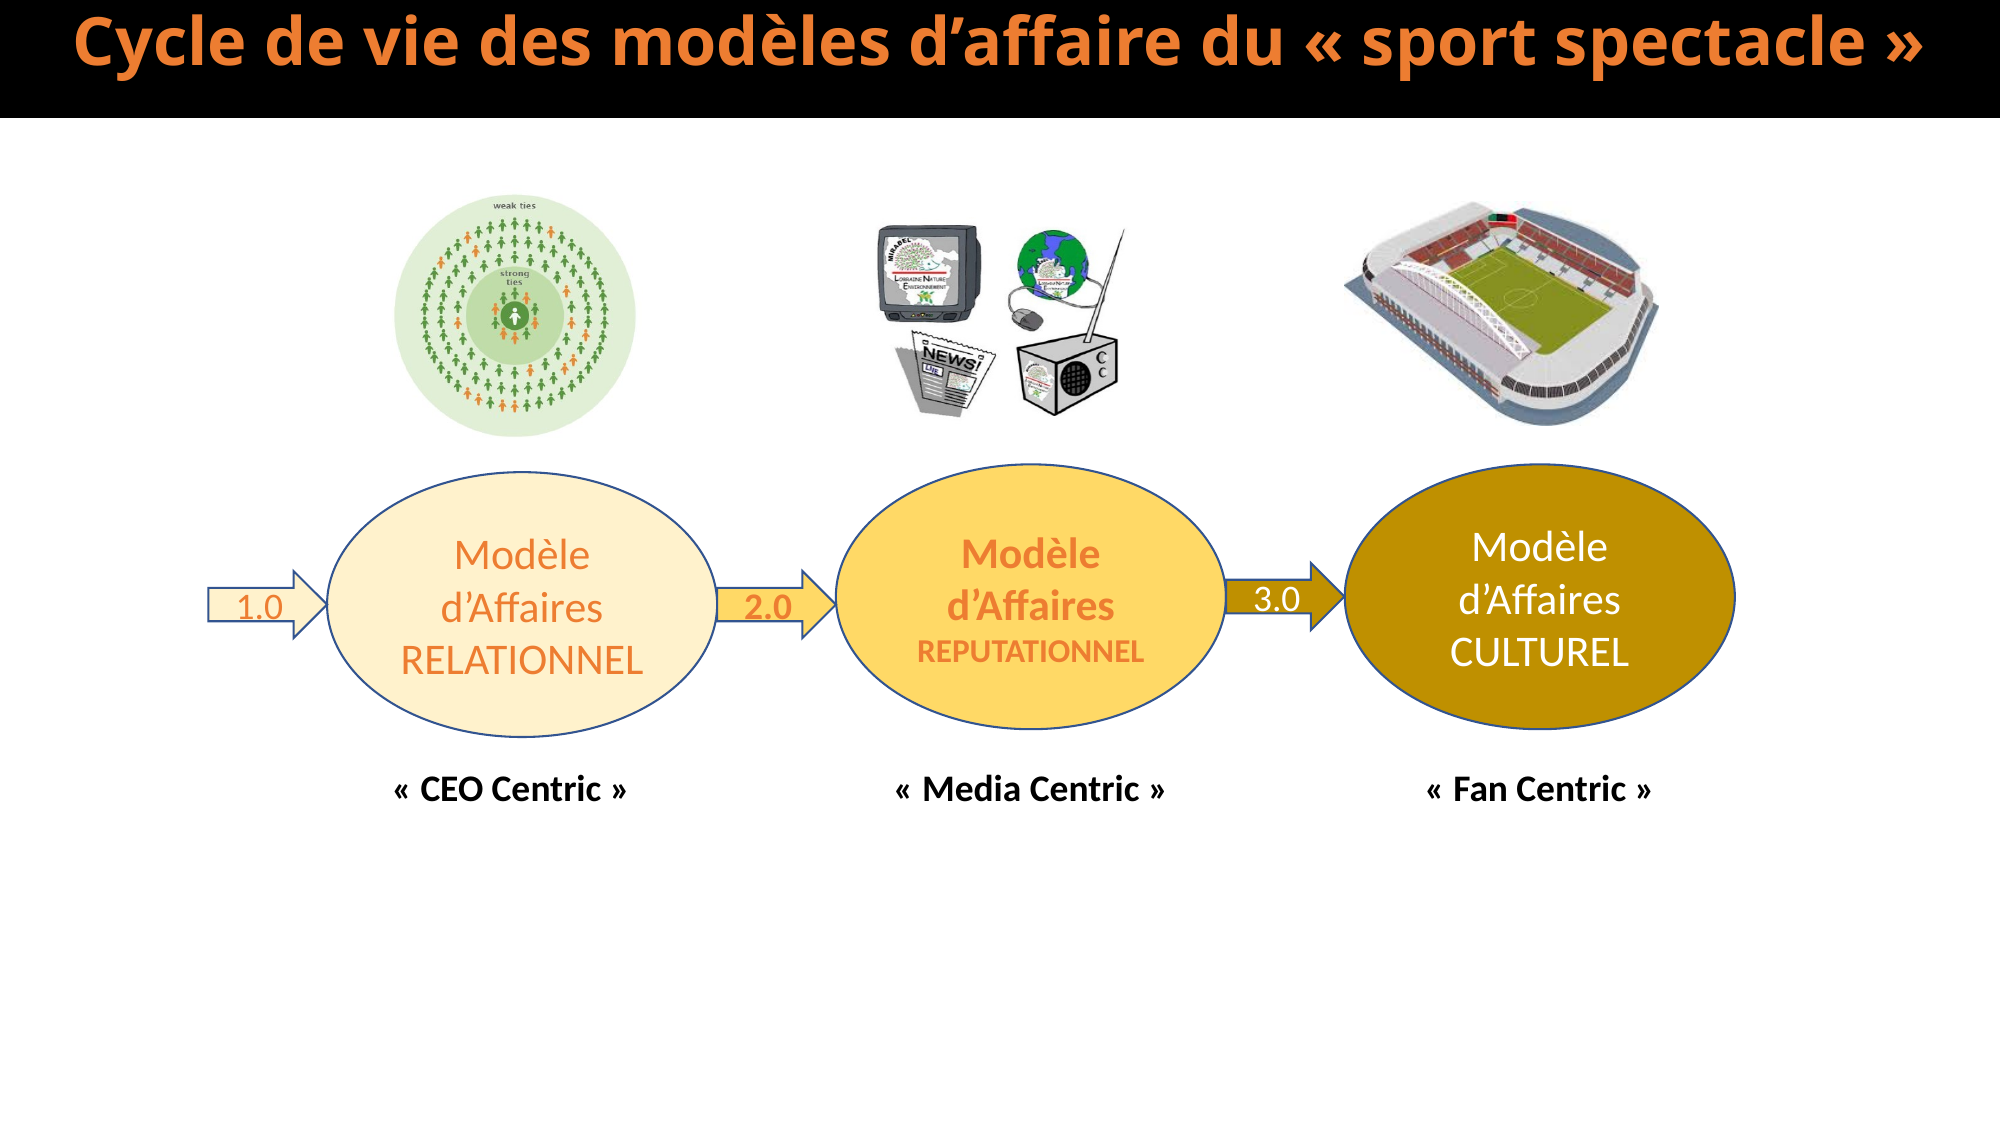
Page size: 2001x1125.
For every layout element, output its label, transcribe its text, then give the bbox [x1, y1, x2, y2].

picture [1344, 201, 1659, 426]
text_box « Fan Centric » [1344, 756, 1735, 816]
text_box Modèle d’Affaires RELATIONNEL [326, 471, 717, 739]
text_box Modèle d’Affaires REPUTATIONNEL [834, 463, 1226, 731]
picture [867, 217, 1133, 424]
text_box « CEO Centric » [316, 756, 707, 816]
text_box Cycle de vie des modèles d’affaire du « sport spectacle » [0, 0, 2000, 118]
picture [341, 185, 681, 442]
text_box Modèle d’Affaires CULTUREL [1343, 463, 1736, 731]
text_box 3.0 [1224, 560, 1346, 633]
text_box 1.0 [207, 568, 329, 641]
text_box 2.0 [716, 568, 838, 641]
text_box « Media Centric » [835, 756, 1226, 816]
